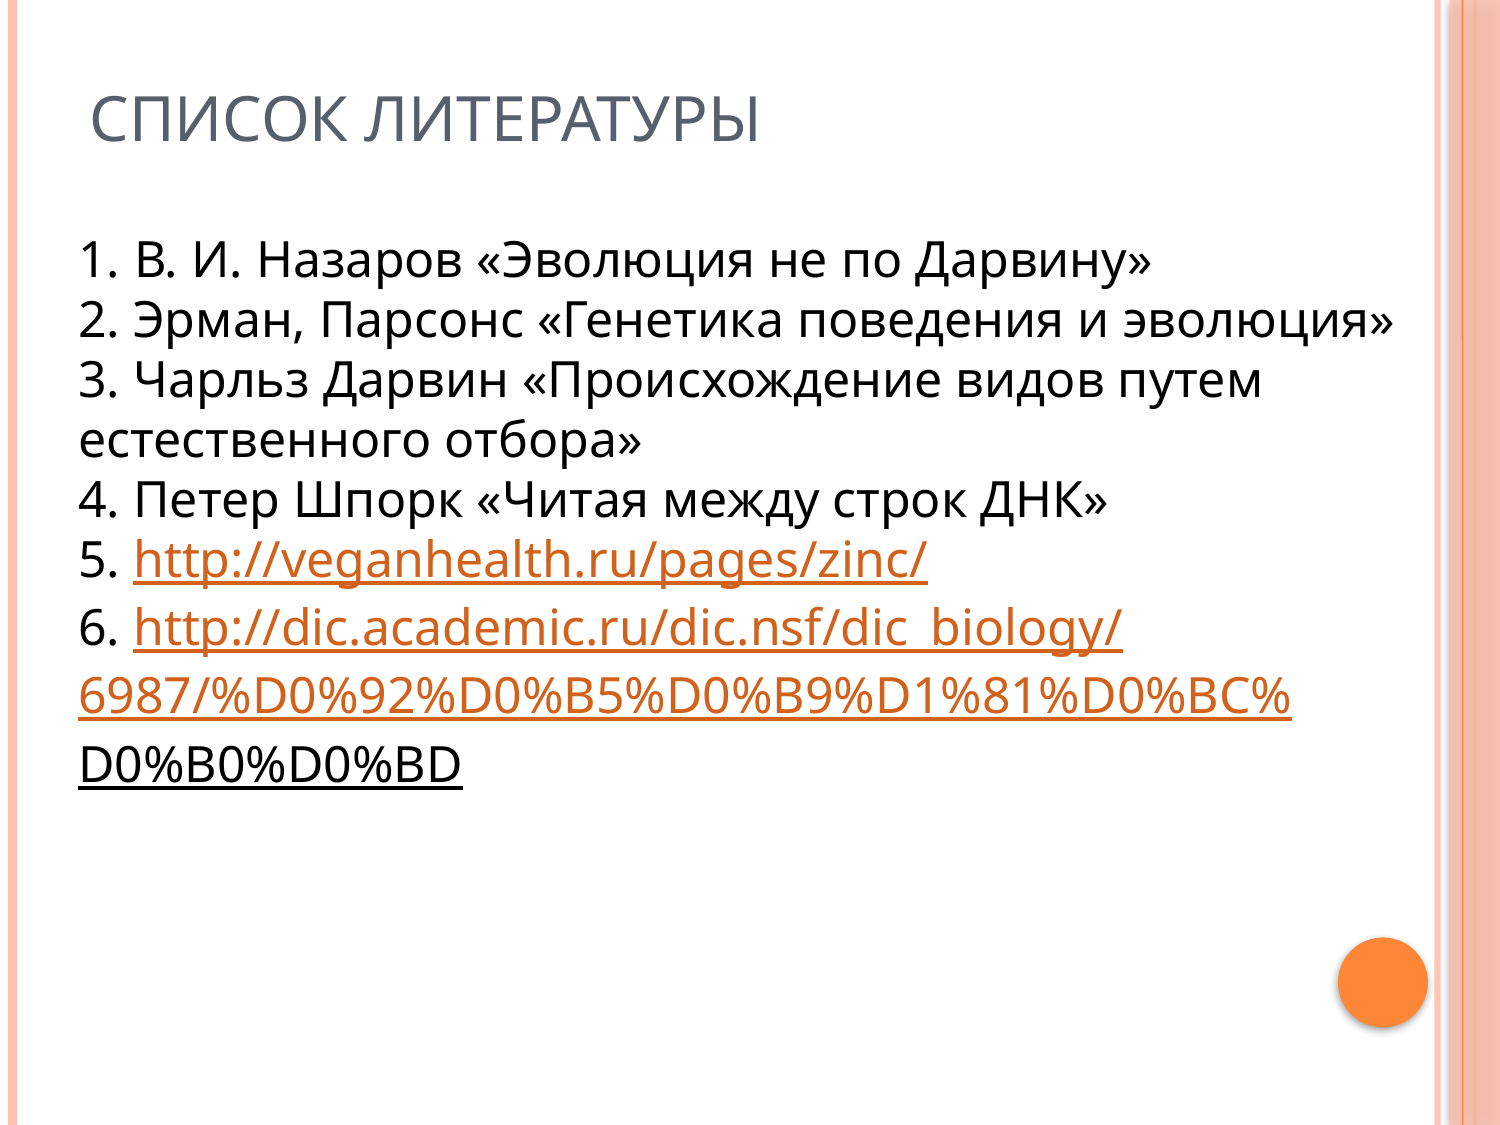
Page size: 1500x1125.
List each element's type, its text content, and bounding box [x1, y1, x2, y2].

title Список литературы [75, 45, 1300, 161]
text_box В. И. Назаров «Эволюция не по Дарвину» 2. Эрман, Парсонс «Генетика поведения и эволюция» 3. Чарльз Дарвин «Происхождение видов путем естественного отбора» 4. Петер Шпорк «Читая между строк ДНК» 5. http://veganhealth.ru/pages/zinc/ 6. http://dic.academic.ru/dic.nsf/dic_biology/ 6987/%D0%92%D0%B5%D0%B9%D1%81%D0%BC% D0%B0%D0%BD [63, 219, 1423, 928]
